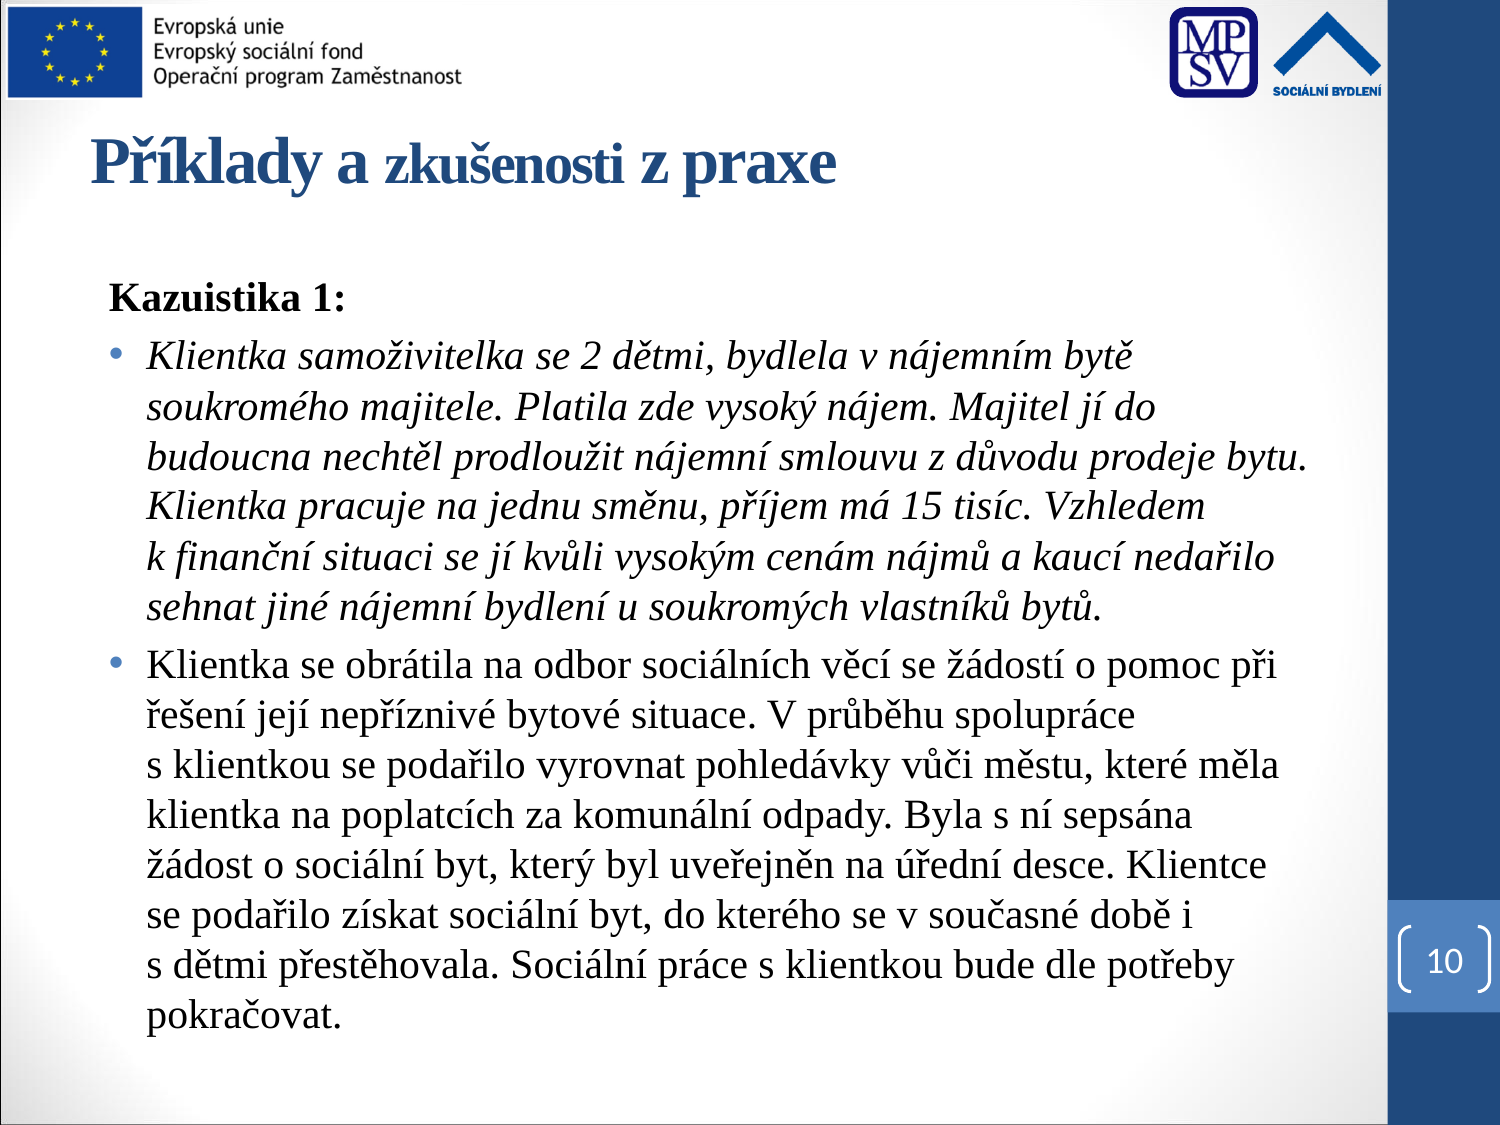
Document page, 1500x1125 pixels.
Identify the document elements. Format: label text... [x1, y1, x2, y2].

title Příklady a zkušenosti z praxe [75, 125, 1325, 262]
picture [0, 0, 1387, 1125]
list Kazuistika 1: Klientka samoživitelka se 2 dětmi, bydlela v nájemním bytě soukromého majitele. Platila zde vysoký nájem. Majitel jí do budoucna nechtěl prodloužit nájemní smlouvu z důvodu prodeje bytu. Klientka pracuje na jednu směnu, příjem má 15 tisíc. Vzhledem k finanční situaci se jí kvůli vysokým cenám nájmů a kaucí nedařilo sehnat jiné nájemní bydlení u soukromých vlastníků bytů. Klientka se obrátila na odbor sociálních věcí se žádostí o pomoc při řešení její nepříznivé bytové situace. V průběhu spolupráce s klientkou se podařilo vyrovnat pohledávky vůči městu, které měla klientka na poplatcích za komunální odpady. Byla s ní sepsána žádost o sociální byt, který byl uveřejněn na úřední desce. Klientce se podařilo získat sociální byt, do kterého se v současné době i s dětmi přestěhovala. Sociální práce s klientkou bude dle potřeby pokračovat. [75, 262, 1325, 1050]
slide_number 10 [1397, 924, 1492, 994]
